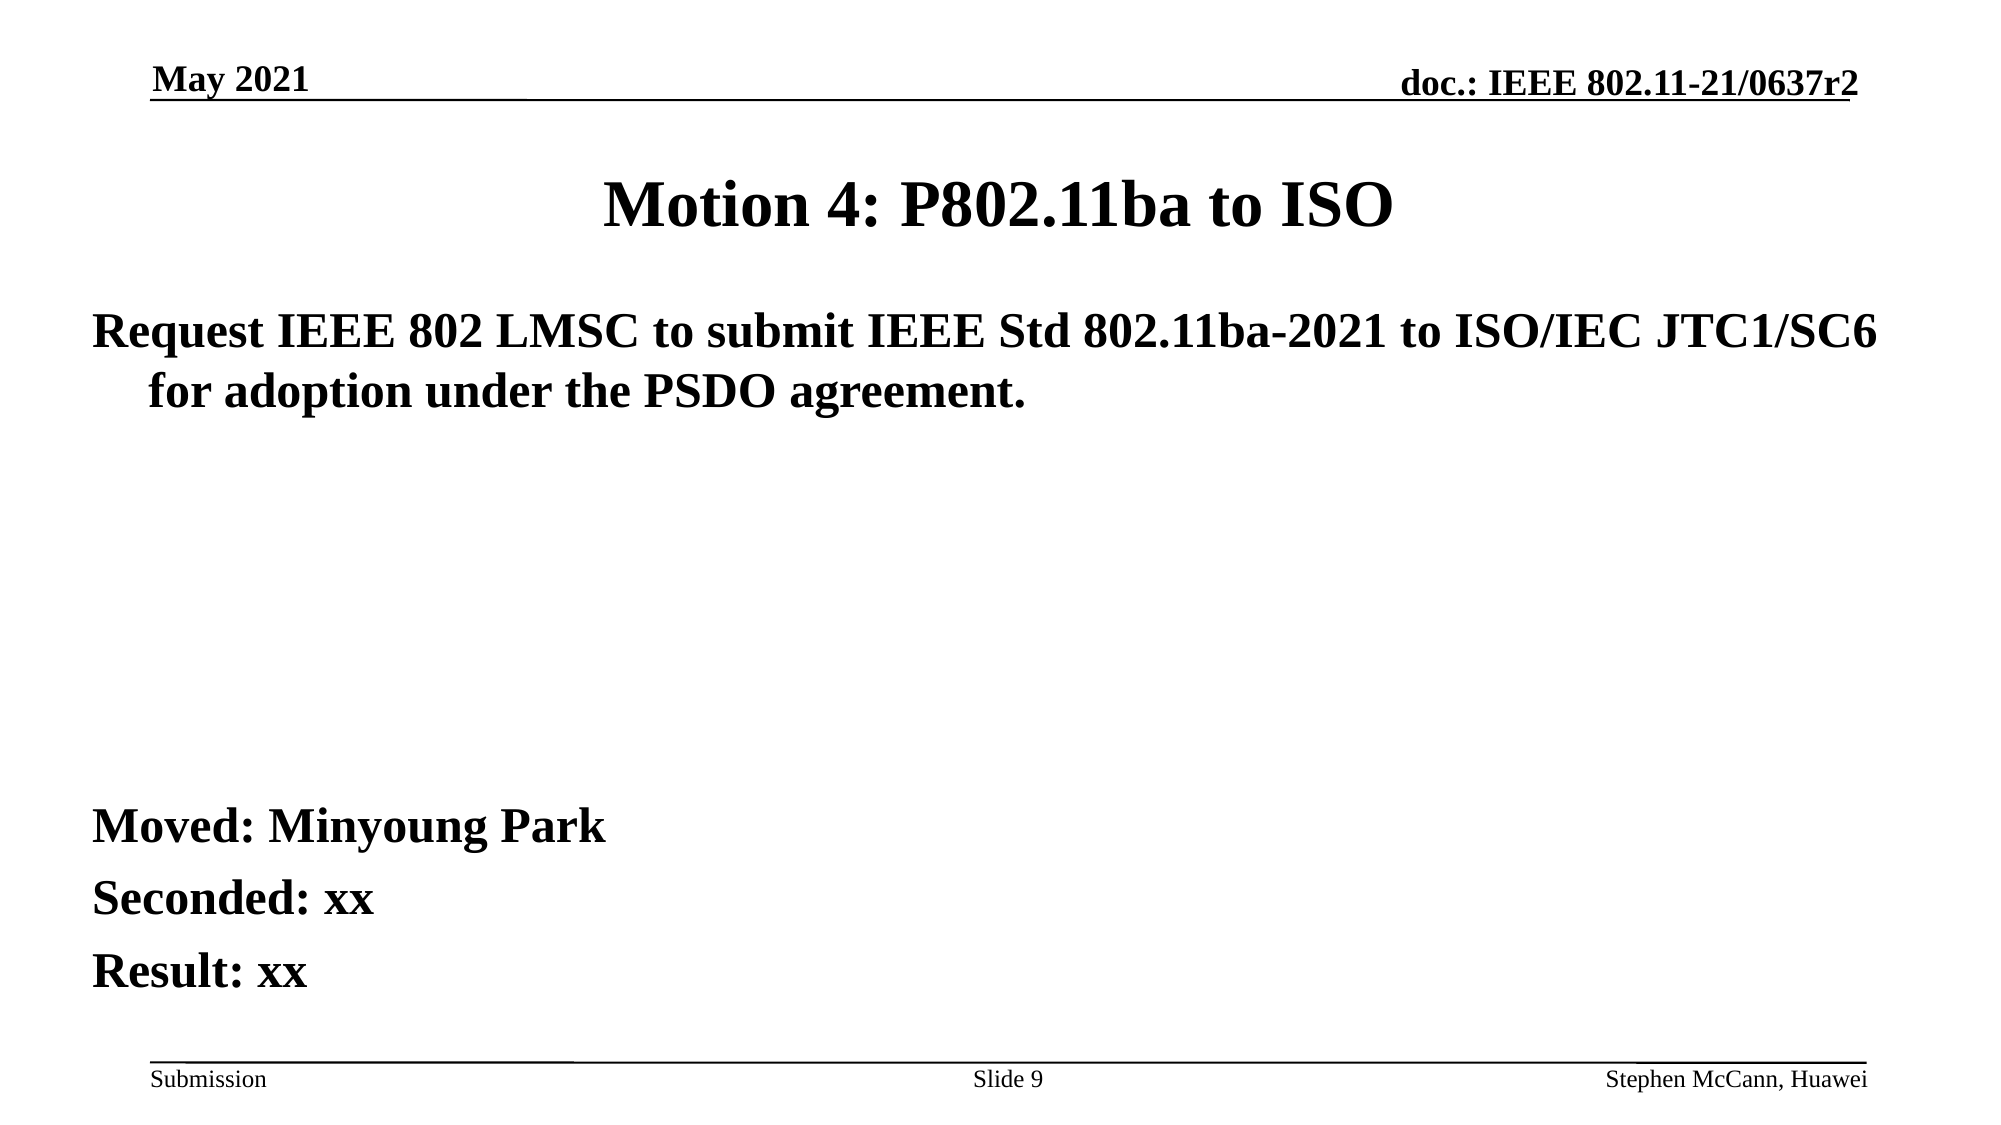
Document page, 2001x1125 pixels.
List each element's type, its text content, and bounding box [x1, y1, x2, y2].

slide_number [152, 54, 563, 100]
title Motion 4: P802.11ba to ISO [149, 112, 1850, 288]
list Request IEEE 802 LMSC to submit IEEE Std 802.11ba-2021 to ISO/IEC JTC1/SC6 for adoption under the PSDO agreement. Moved: Minyoung Park Seconded: xx Result: xx [76, 289, 1940, 1071]
slide_number Slide 9 [950, 1061, 1067, 1123]
footer Stephen McCann, Huawei [1171, 1061, 1869, 1093]
